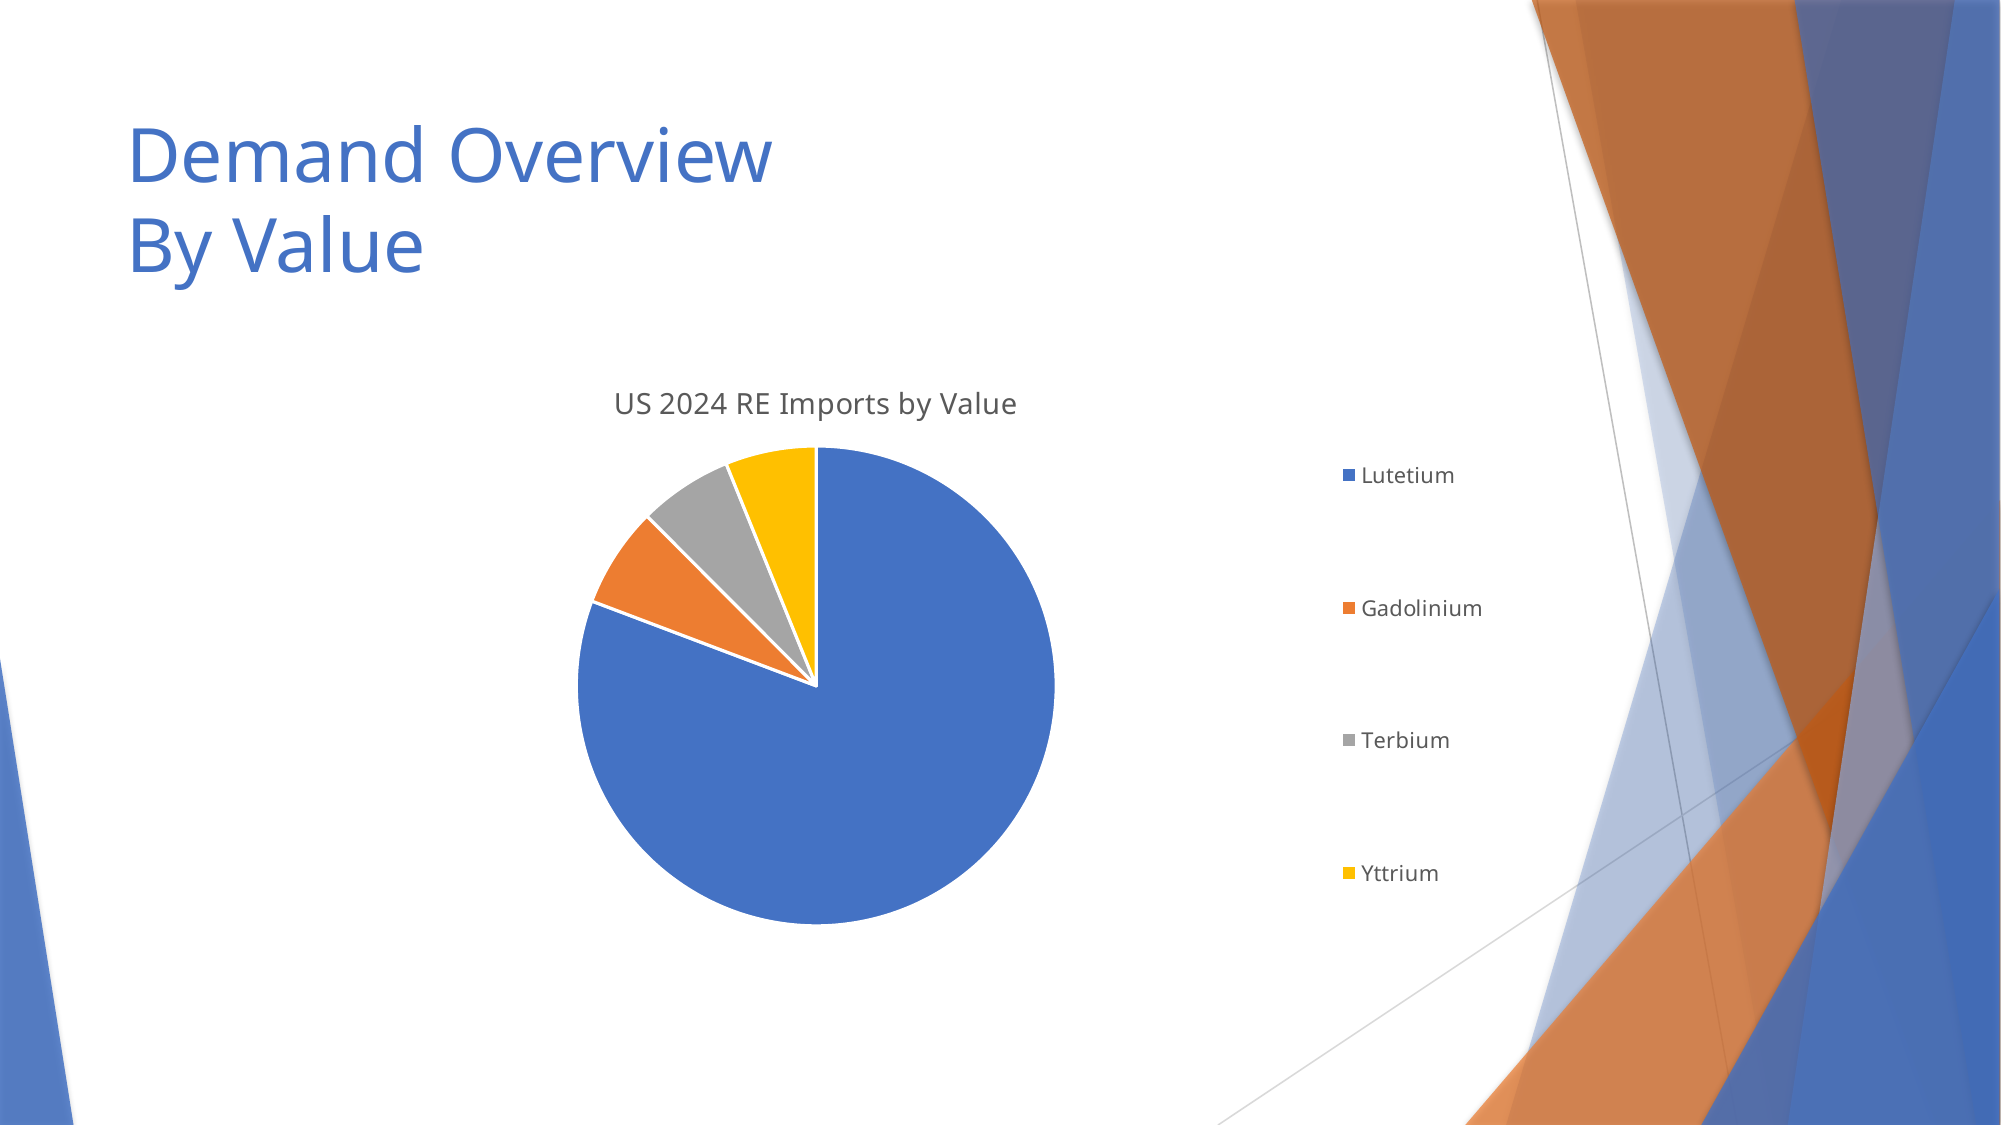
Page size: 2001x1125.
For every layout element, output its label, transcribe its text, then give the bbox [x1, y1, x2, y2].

title Demand Overview By Value [111, 99, 1522, 317]
chart [110, 353, 1522, 992]
